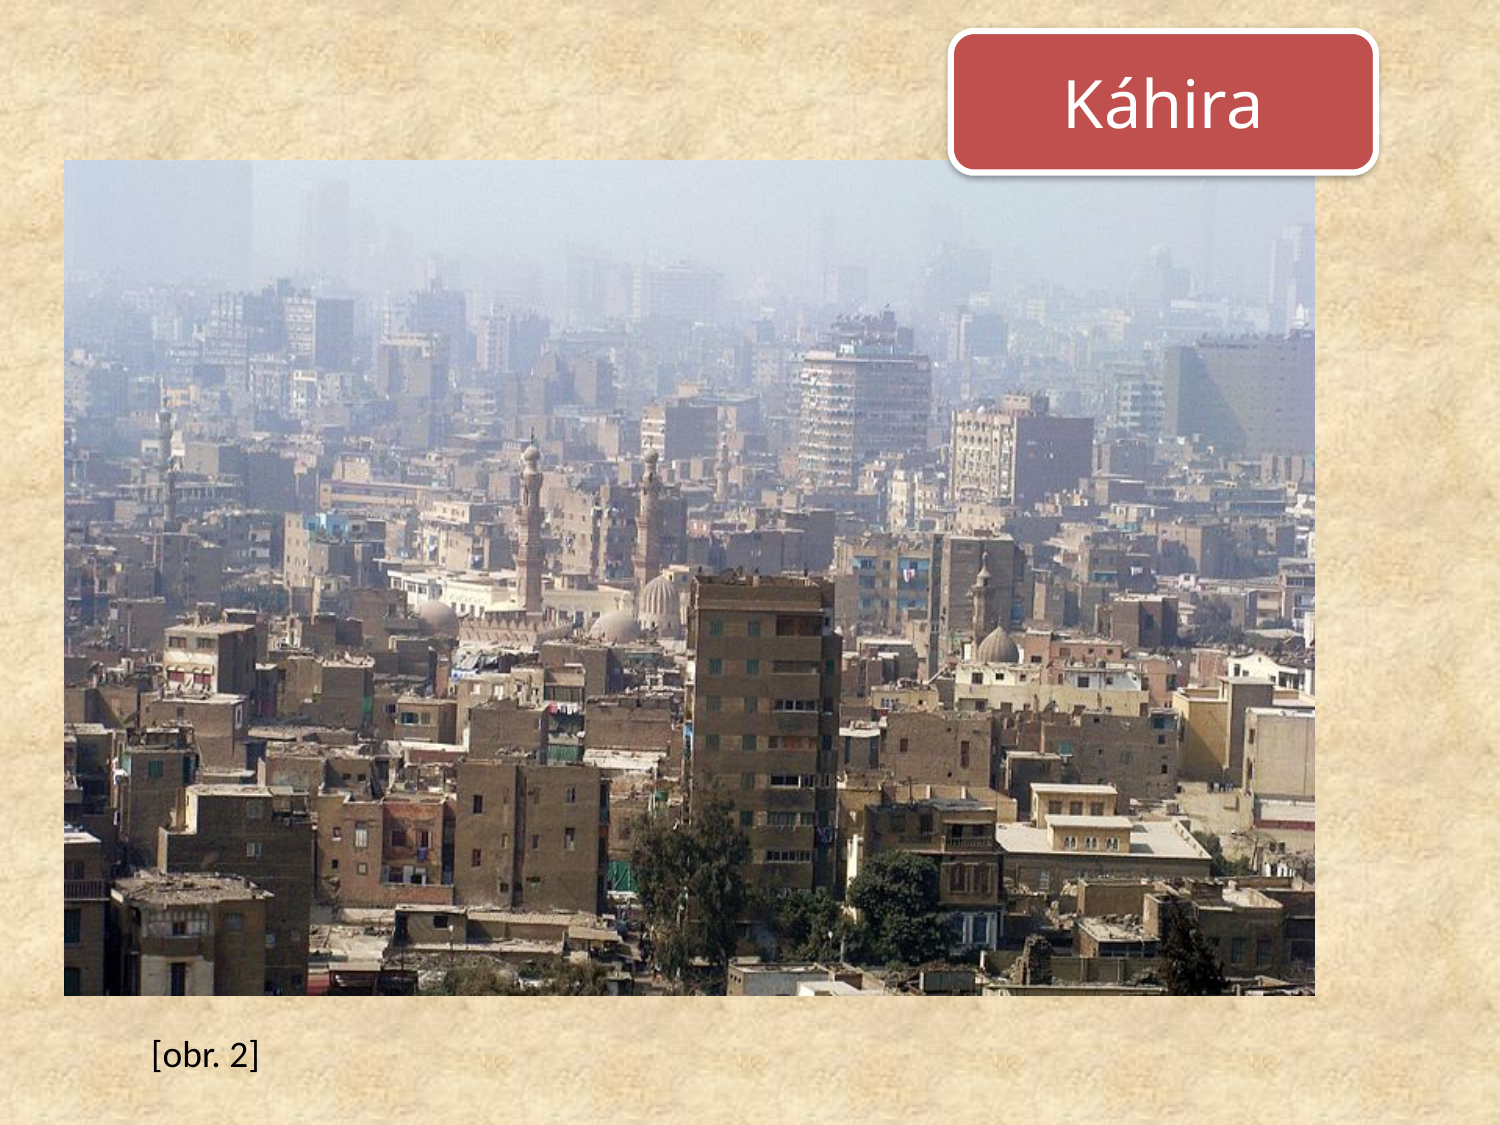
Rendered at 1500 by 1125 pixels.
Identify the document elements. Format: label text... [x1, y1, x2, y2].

text_box Káhira [947, 27, 1380, 176]
picture [0, 0, 1500, 1125]
text_box [obr. 2] [136, 1023, 275, 1083]
